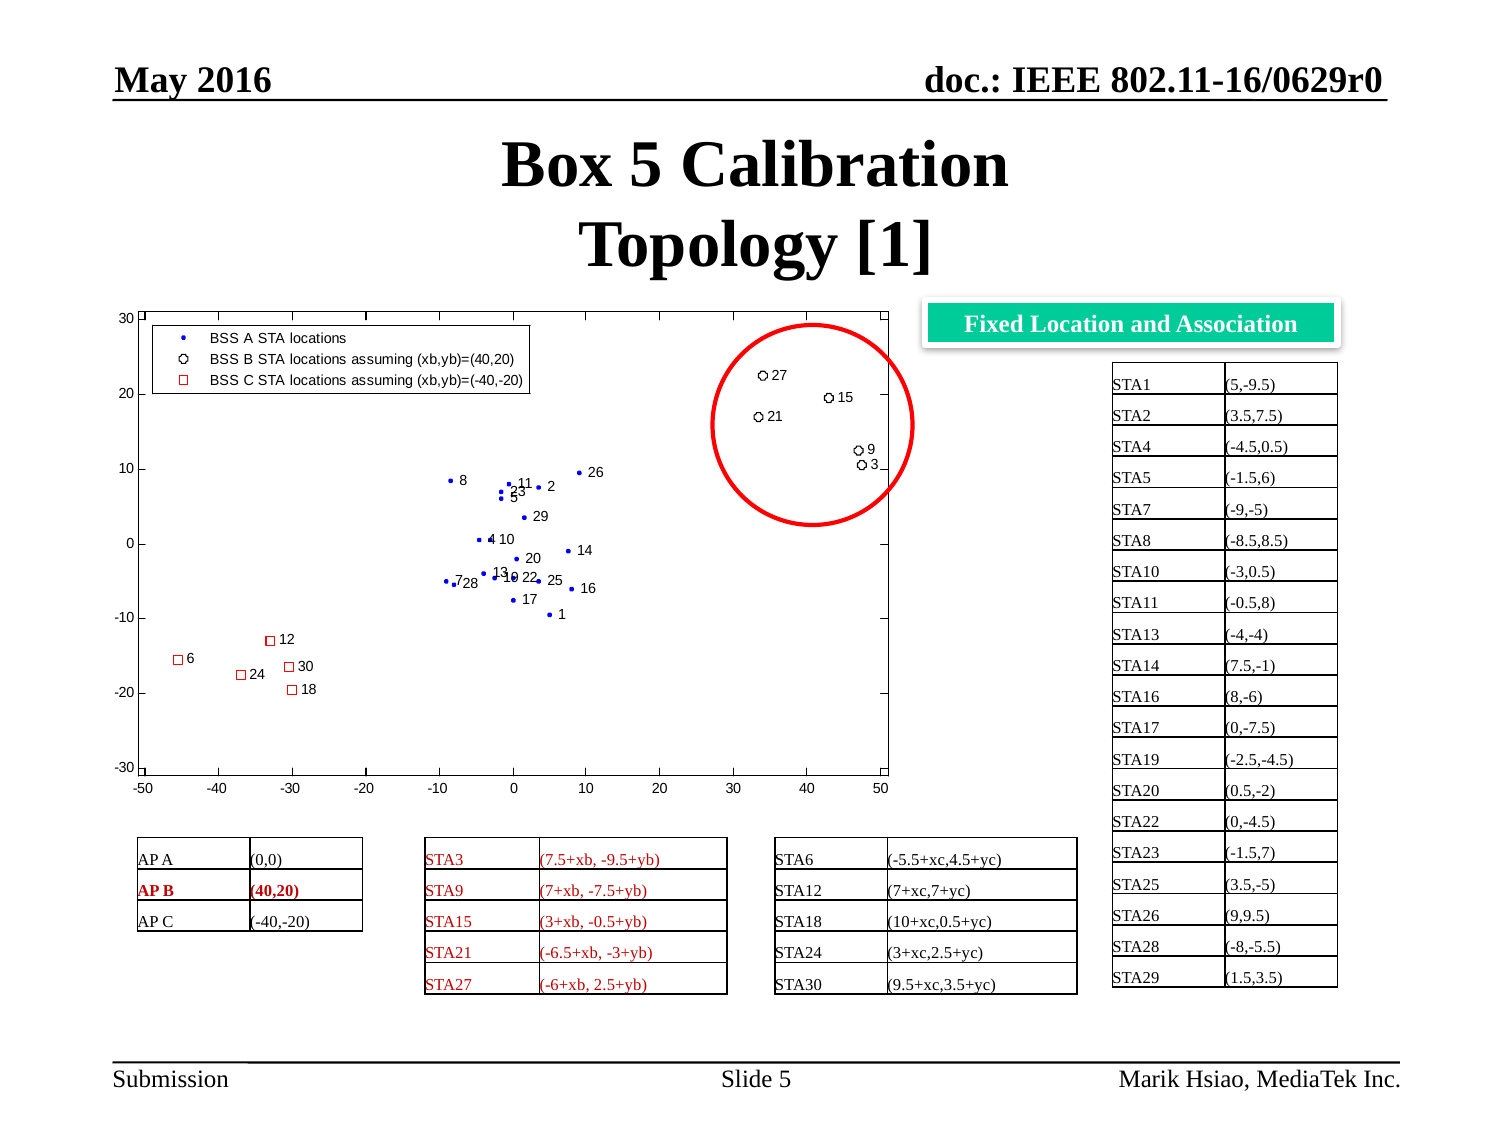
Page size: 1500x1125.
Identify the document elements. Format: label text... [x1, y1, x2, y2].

table_cell (40,20) [251, 870, 362, 899]
table_cell (‑6+xb, 2.5+yb) [540, 963, 726, 993]
table_cell STA26 [1113, 894, 1224, 924]
table_cell STA12 [776, 870, 887, 899]
table_cell (-6.5+xb, -3+yb) [540, 932, 726, 962]
slide_number Slide 5 [712, 1061, 800, 1093]
table_cell STA20 [1113, 769, 1224, 799]
text_box Box 5 Calibration Topology [1] [0, 112, 1500, 288]
table_header STA6 [776, 838, 887, 868]
table_cell STA27 [426, 963, 539, 993]
table_cell STA30 [776, 963, 887, 993]
table_cell (-2.5,-4.5) [1226, 738, 1337, 768]
table_cell (3.5,7.5) [1226, 395, 1337, 424]
table_cell (-9,-5) [1226, 488, 1337, 518]
table_cell (3+xc,2.5+yc) [888, 932, 1076, 962]
table_cell (0.5,-2) [1226, 769, 1337, 799]
table_cell (-3,0.5) [1226, 551, 1337, 580]
table_cell STA25 [1113, 863, 1224, 893]
table_cell AP C [138, 901, 249, 930]
table_cell (0,-7.5) [1226, 707, 1337, 736]
table_cell STA16 [1113, 676, 1224, 705]
table_cell (7+xb, -7.5+yb) [540, 870, 726, 899]
table_cell STA9 [426, 870, 539, 899]
table_cell STA5 [1113, 457, 1224, 487]
table_cell STA11 [1113, 582, 1224, 612]
table_cell STA4 [1113, 426, 1224, 455]
table_header (7.5+xb, ‑9.5+yb) [540, 838, 726, 868]
table_cell (0,-4.5) [1226, 801, 1337, 830]
table_cell STA24 [776, 932, 887, 962]
table_cell STA28 [1113, 926, 1224, 955]
table_header STA3 [426, 838, 539, 868]
table_cell (-40,-20) [251, 901, 362, 930]
table_header (-5.5+xc,4.5+yc) [888, 838, 1076, 868]
table_header (0,0) [251, 838, 362, 868]
table_cell (-1.5,7) [1226, 832, 1337, 861]
table_cell (3+xb, -0.5+yb) [540, 901, 726, 930]
table_cell STA21 [426, 932, 539, 962]
table_cell (-0.5,8) [1226, 582, 1337, 612]
table_cell STA19 [1113, 738, 1224, 768]
table_cell STA14 [1113, 645, 1224, 674]
table_cell (1.5,3.5) [1226, 957, 1337, 986]
table_header AP A [138, 838, 249, 868]
table_cell STA7 [1113, 488, 1224, 518]
table_cell STA17 [1113, 707, 1224, 736]
text_box Fixed Location and Association [922, 297, 1341, 348]
table_cell (9,9.5) [1226, 894, 1337, 924]
table_header STA1 [1113, 363, 1224, 393]
table_cell (8,-6) [1226, 676, 1337, 705]
table_cell (7+xc,7+yc) [888, 870, 1076, 899]
table_cell (-8,-5.5) [1226, 926, 1337, 955]
table_cell STA10 [1113, 551, 1224, 580]
table_cell (-8.5,8.5) [1226, 520, 1337, 549]
table_cell STA13 [1113, 613, 1224, 643]
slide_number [114, 54, 274, 101]
table_cell (3.5,-5) [1226, 863, 1337, 893]
table_cell (-1.5,6) [1226, 457, 1337, 487]
table_cell STA15 [426, 901, 539, 930]
table_cell STA8 [1113, 520, 1224, 549]
table_cell STA29 [1113, 957, 1224, 986]
table_cell (9.5+xc,3.5+yc) [888, 963, 1076, 993]
table_cell (-4,-4) [1226, 613, 1337, 643]
table_cell AP B [138, 870, 249, 899]
picture [87, 299, 907, 806]
table_cell (-4.5,0.5) [1226, 426, 1337, 455]
table_cell STA22 [1113, 801, 1224, 830]
table_cell STA18 [776, 901, 887, 930]
footer Marik Hsiao, MediaTek Inc. [1114, 1061, 1402, 1093]
table_cell (7.5,-1) [1226, 645, 1337, 674]
table_cell (10+xc,0.5+yc) [888, 901, 1076, 930]
table_header (5,-9.5) [1226, 363, 1337, 393]
table_cell STA2 [1113, 395, 1224, 424]
table_cell STA23 [1113, 832, 1224, 861]
